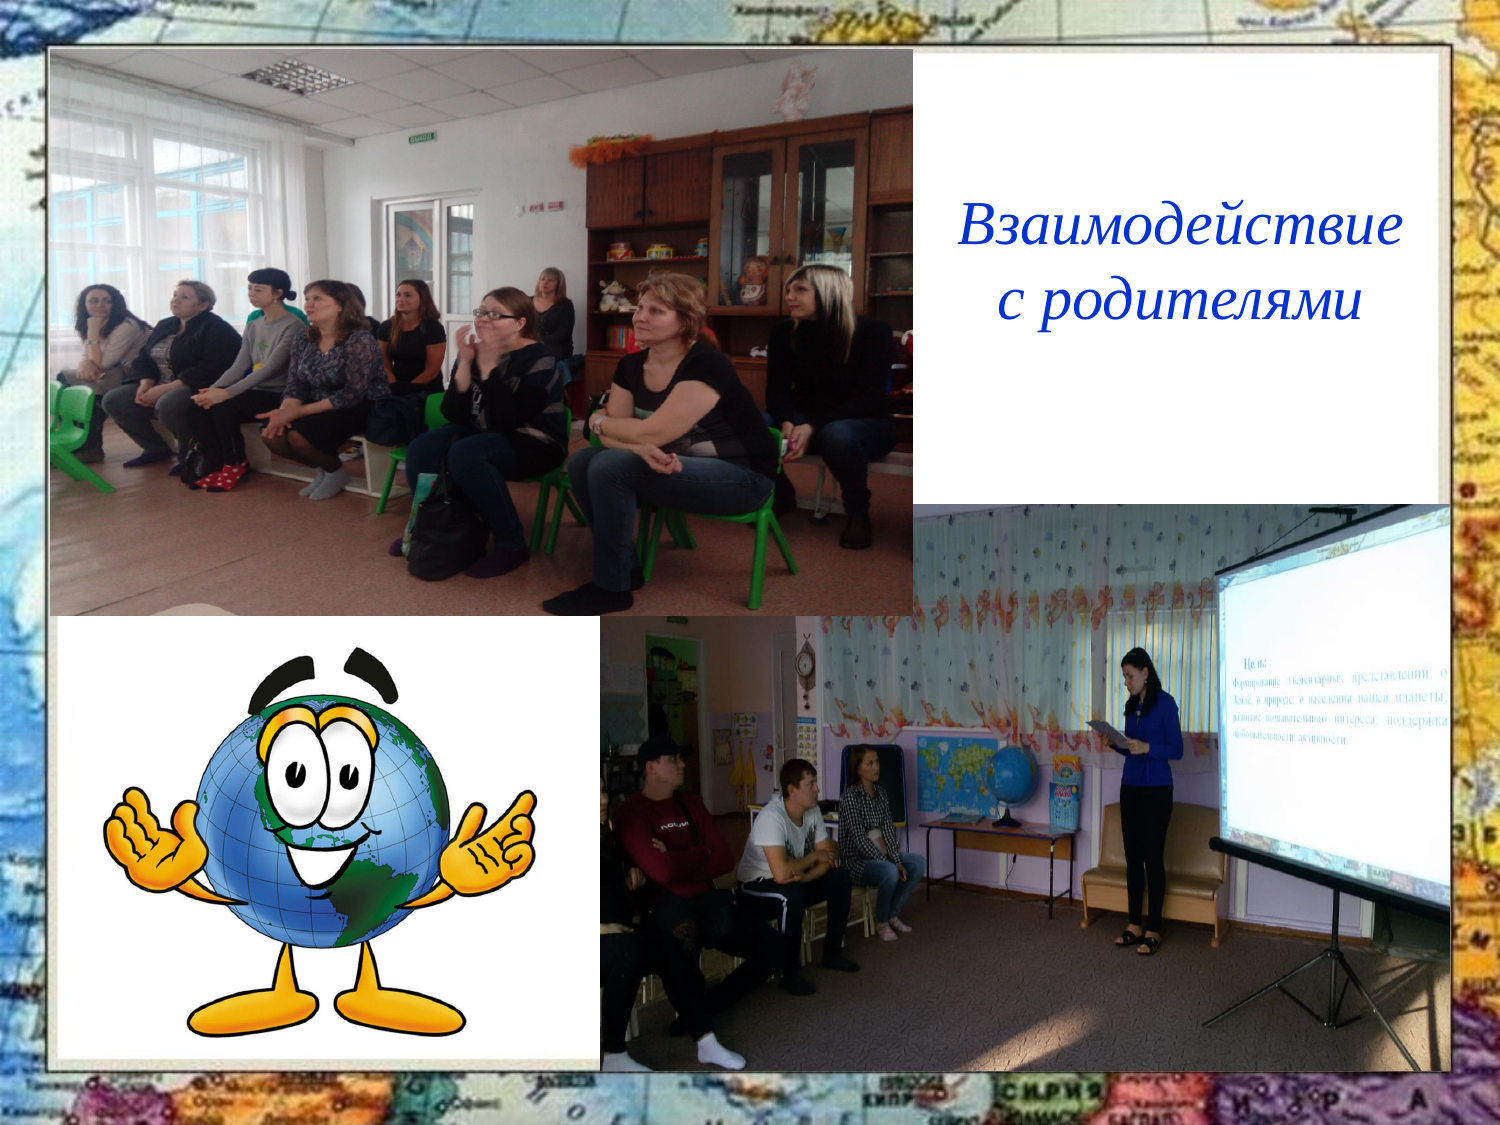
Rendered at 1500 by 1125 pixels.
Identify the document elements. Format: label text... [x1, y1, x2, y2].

picture [0, 0, 1500, 1125]
text_box Взаимодействие с родителями [924, 174, 1438, 340]
